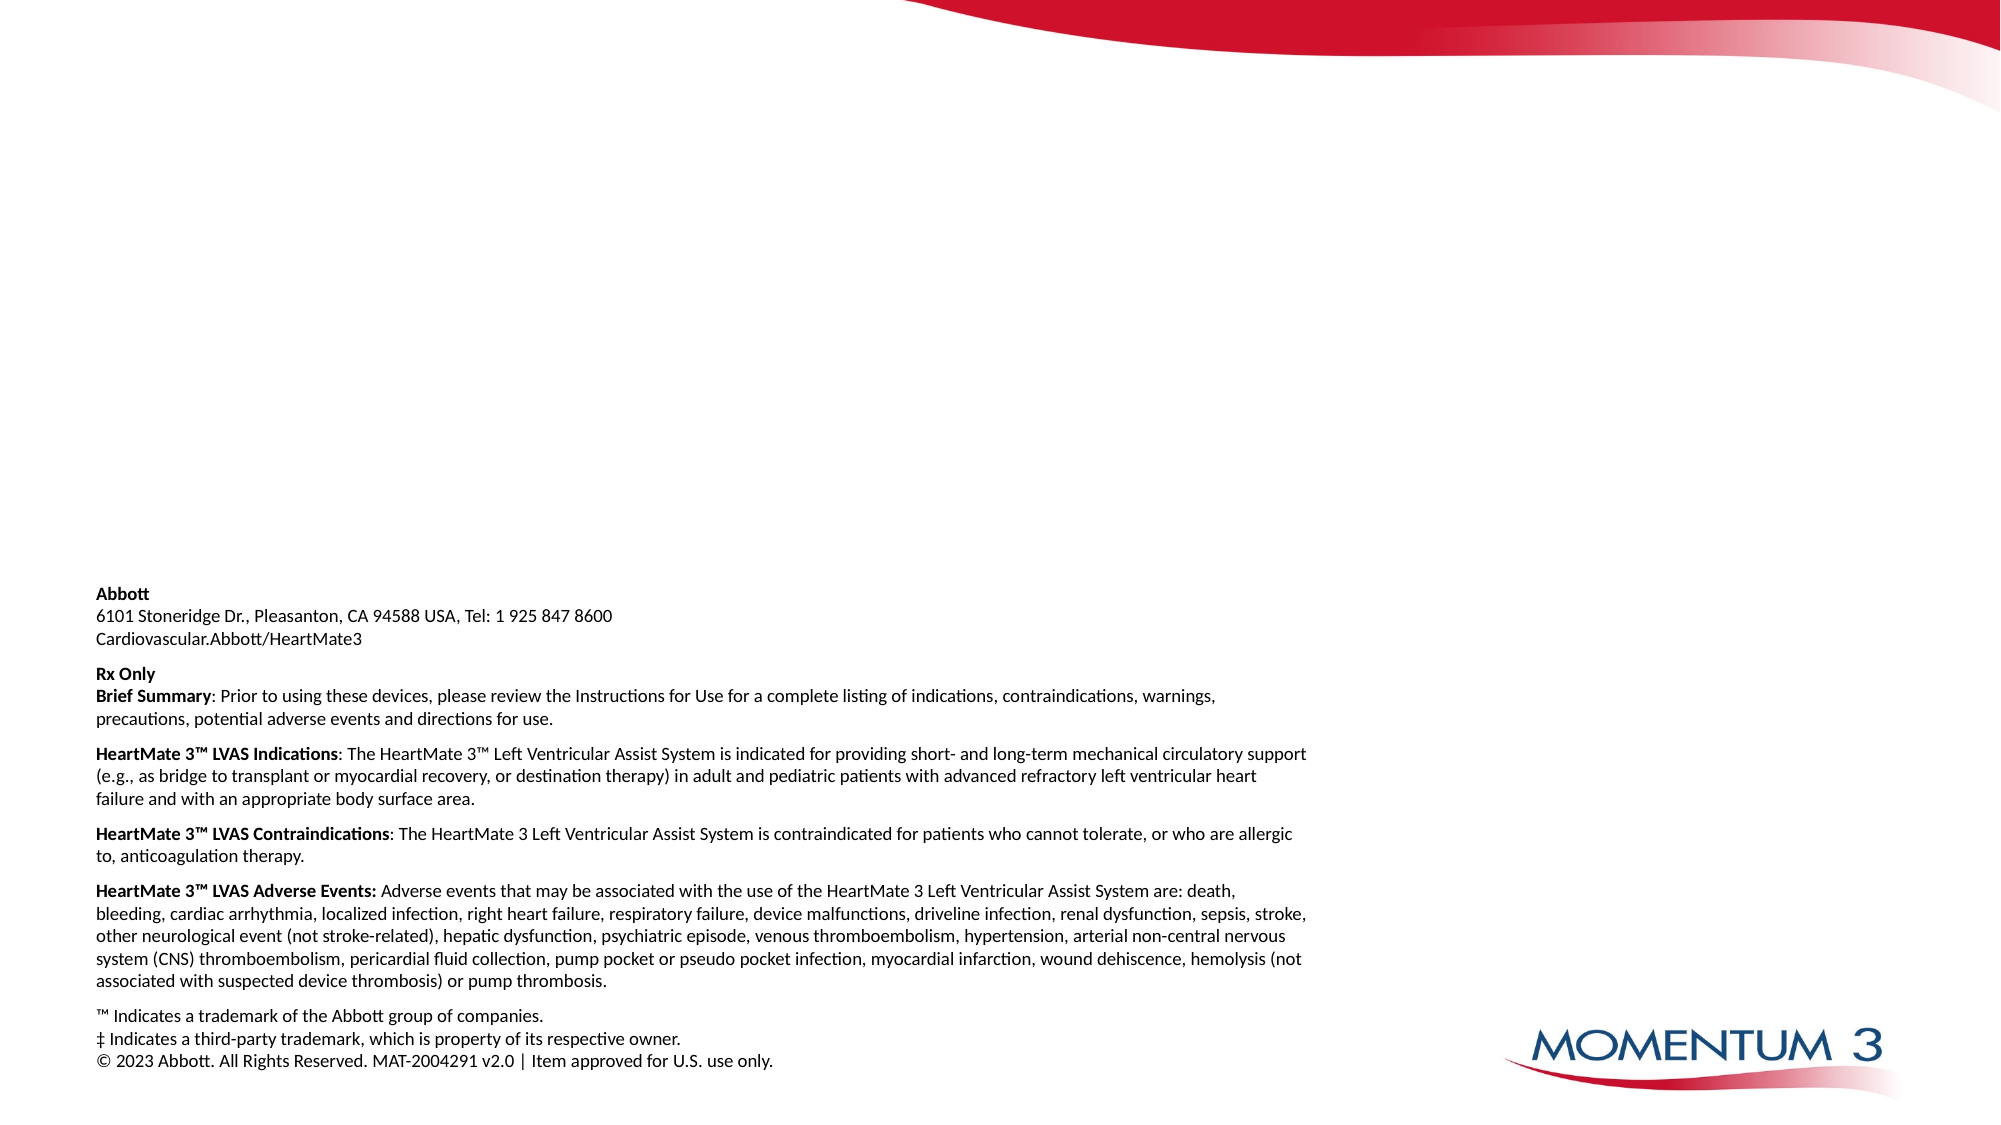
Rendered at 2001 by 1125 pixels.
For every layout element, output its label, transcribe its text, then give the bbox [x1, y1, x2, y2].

list Abbott 6101 Stoneridge Dr., Pleasanton, CA 94588 USA, Tel: 1 925 847 8600 Cardiovascular.Abbott/HeartMate3 Rx Only Brief Summary: Prior to using these devices, please review the Instructions for Use for a complete listing of indications, contraindications, warnings, precautions, potential adverse events and directions for use. HeartMate 3™ LVAS Indications: The HeartMate 3™ Left Ventricular Assist System is indicated for providing short- and long-term mechanical circulatory support (e.g., as bridge to transplant or myocardial recovery, or destination therapy) in adult and pediatric patients with advanced refractory left ventricular heart failure and with an appropriate body surface area. HeartMate 3™ LVAS Contraindications: The HeartMate 3 Left Ventricular Assist System is contraindicated for patients who cannot tolerate, or who are allergic to, anticoagulation therapy. HeartMate 3™ LVAS Adverse Events: Adverse events that may be associated with the use of the HeartMate 3 Left Ventricular Assist System are: death, bleeding, cardiac arrhythmia, localized infection, right heart failure, respiratory failure, device malfunctions, driveline infection, renal dysfunction, sepsis, stroke, other neurological event (not stroke-related), hepatic dysfunction, psychiatric episode, venous thromboembolism, hypertension, arterial non-central nervous system (CNS) thromboembolism, pericardial fluid collection, pump pocket or pseudo pocket infection, myocardial infarction, wound dehiscence, hemolysis (not associated with suspected device thrombosis) or pump thrombosis. ™ Indicates a trademark of the Abbott group of companies. ‡ Indicates a third-party trademark, which is property of its respective owner. © 2023 Abbott. All Rights Reserved. MAT-2004291 v2.0 | Item approved for U.S. use only. [81, 562, 1323, 1080]
picture [0, 0, 2001, 1125]
